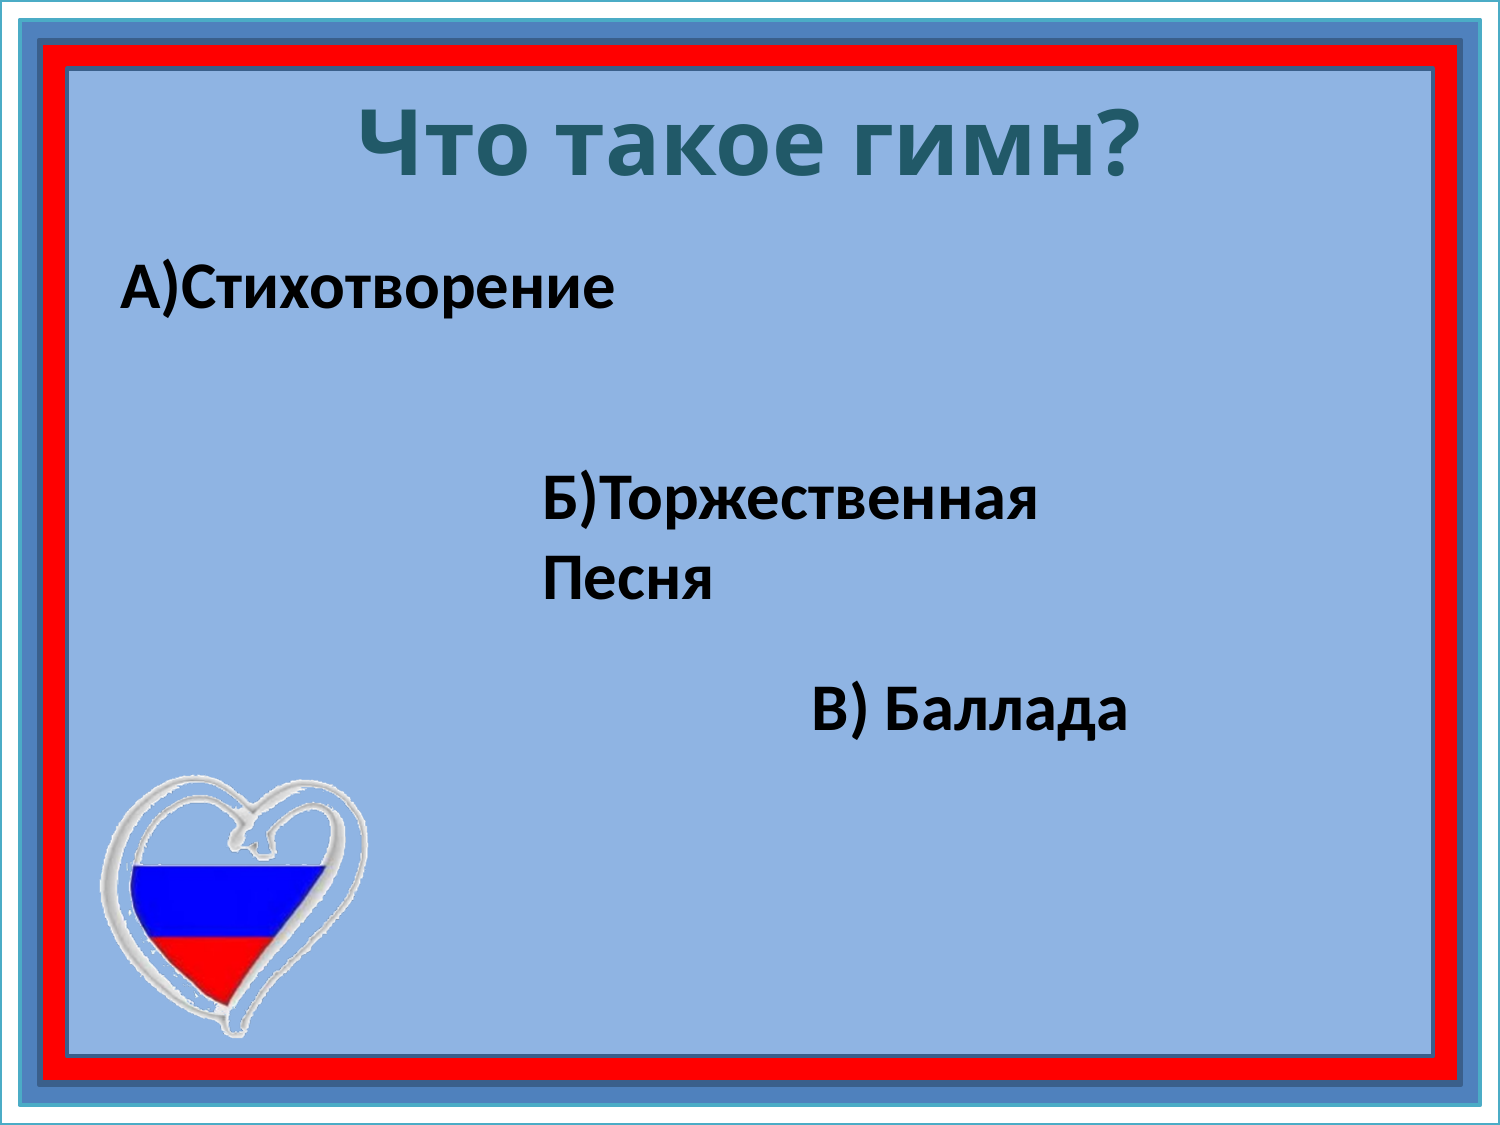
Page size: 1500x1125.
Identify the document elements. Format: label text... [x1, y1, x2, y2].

text_box А)Стихотворение [105, 234, 668, 329]
picture [97, 772, 371, 1042]
text_box Б)Торжественная Песня [527, 445, 1114, 620]
title Что такое гимн? [75, 45, 1425, 233]
text_box В) Баллада [796, 656, 1336, 751]
